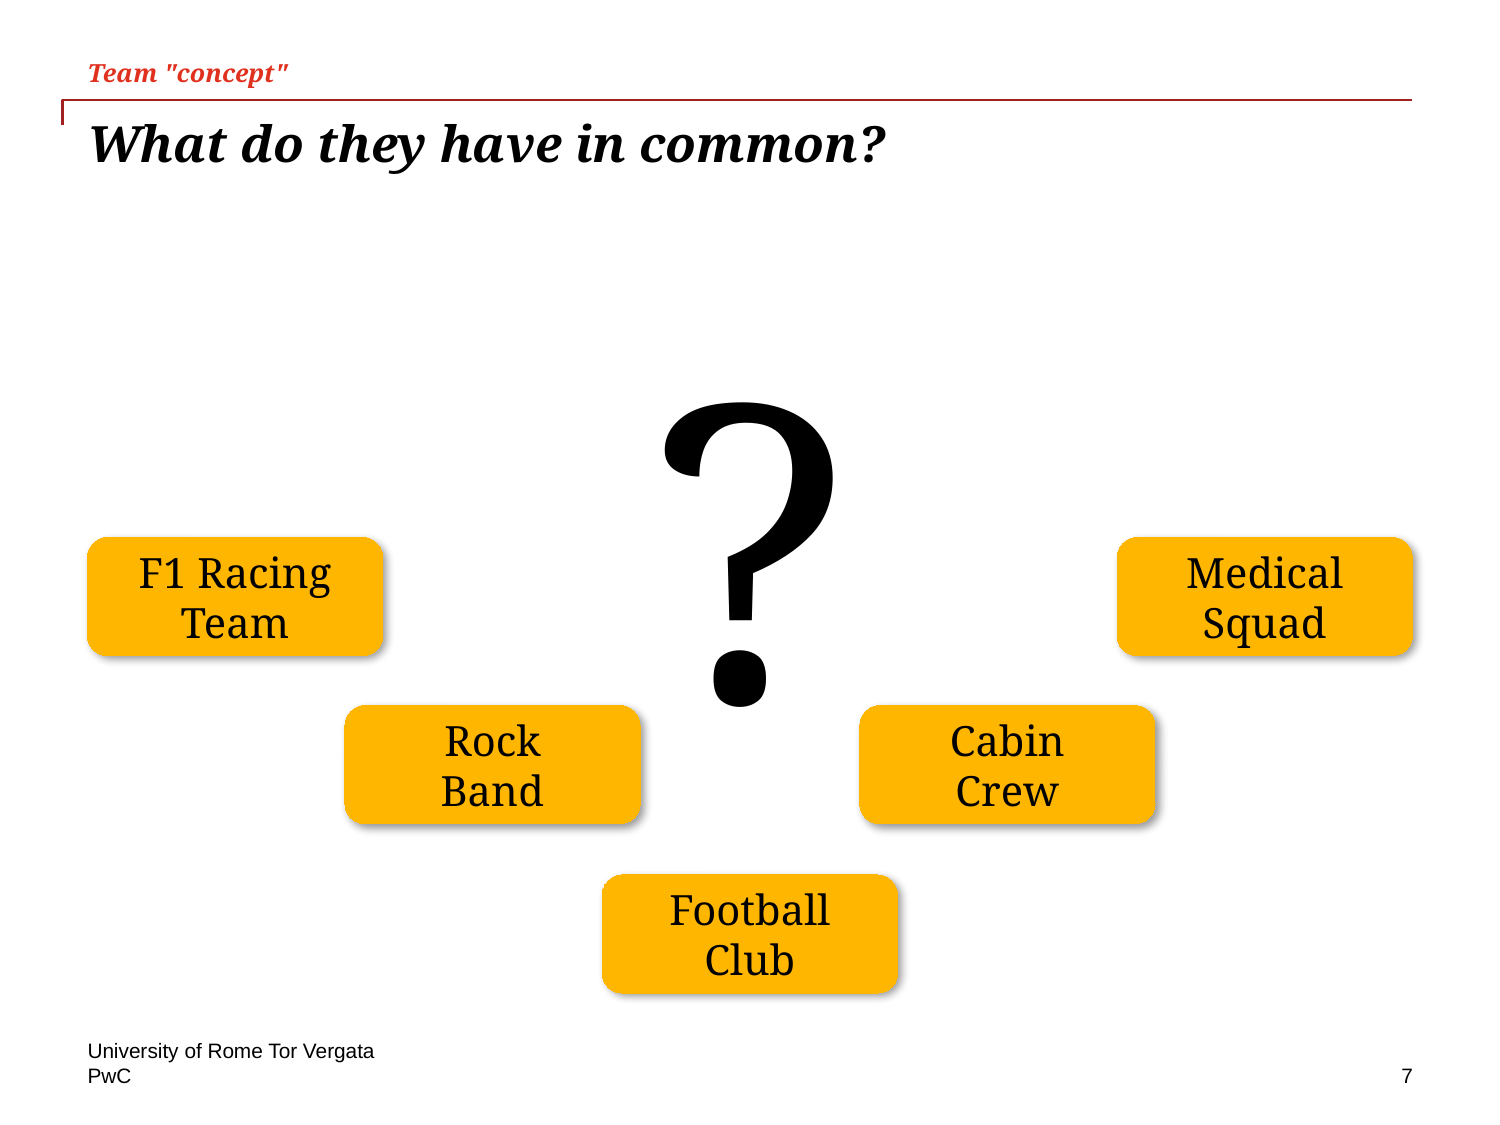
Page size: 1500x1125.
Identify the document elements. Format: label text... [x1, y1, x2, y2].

text_box Cabin Crew [859, 705, 1156, 824]
slide_number 7 [1162, 1062, 1413, 1088]
text_box Rock Band [344, 705, 641, 824]
text_box F1 Racing Team [87, 537, 383, 656]
title What do they have in common? [87, 112, 1413, 263]
text_box Team "concept" [87, 50, 1413, 88]
list ? [87, 287, 1413, 1013]
footer University of Rome Tor Vergata [87, 1037, 950, 1063]
text_box Medical Squad [1117, 537, 1413, 656]
text_box Football Club [602, 874, 898, 994]
